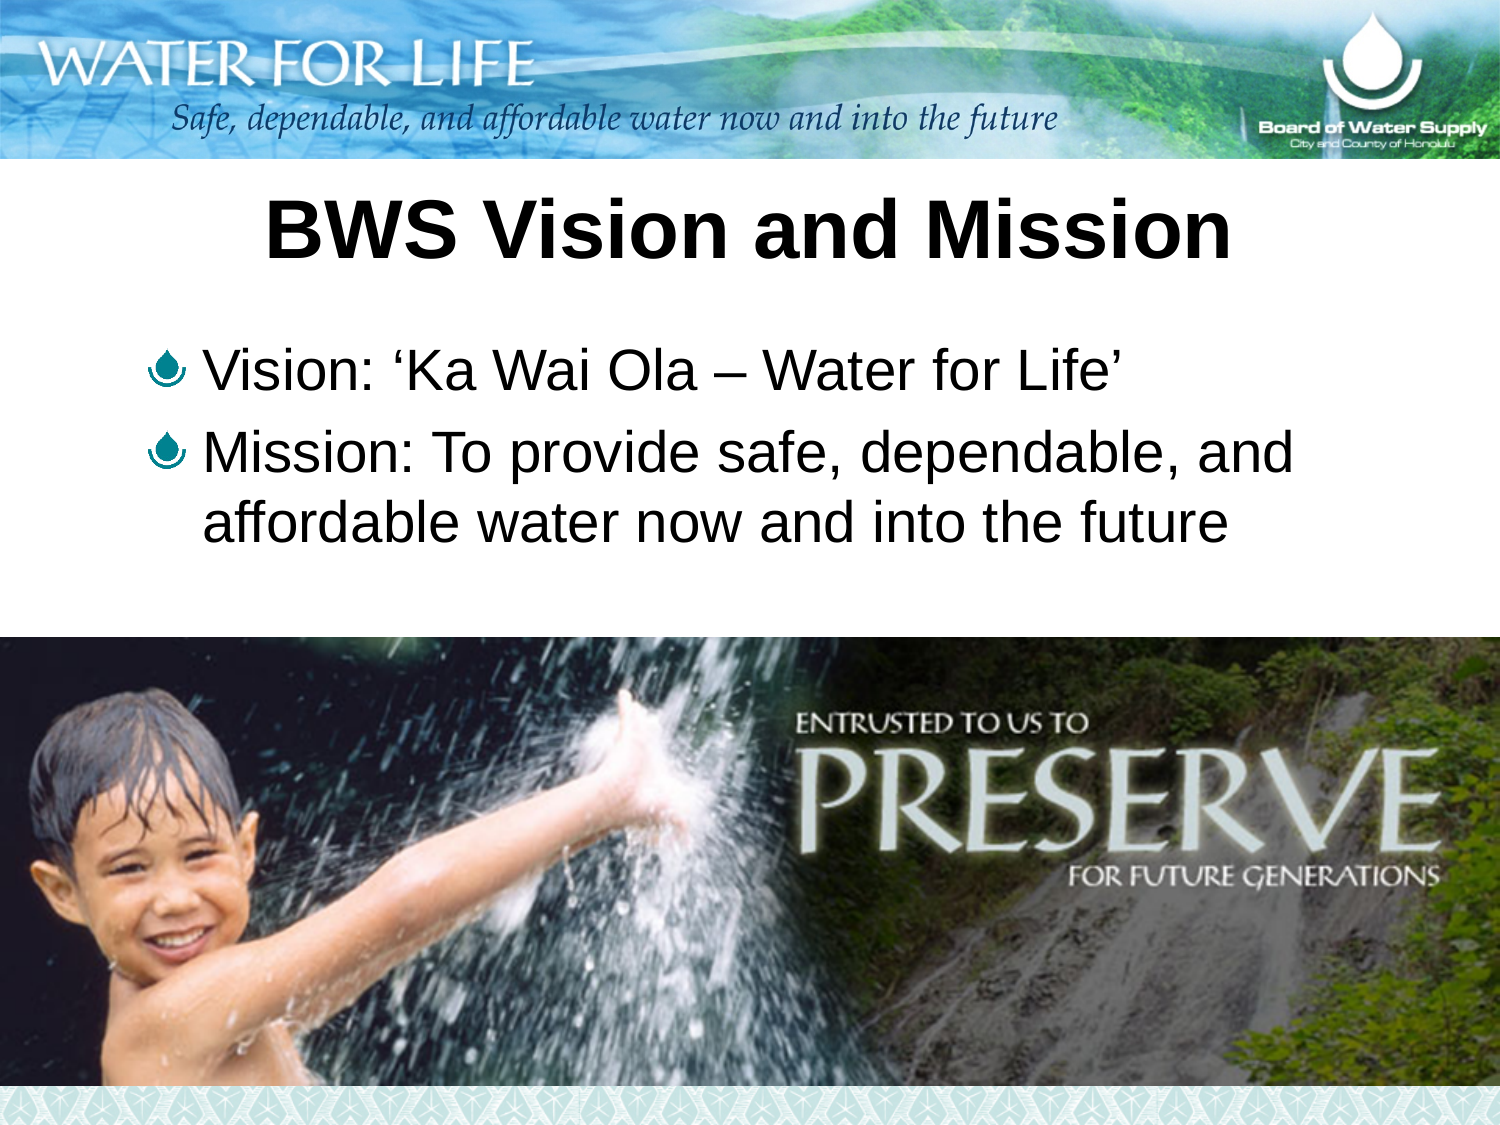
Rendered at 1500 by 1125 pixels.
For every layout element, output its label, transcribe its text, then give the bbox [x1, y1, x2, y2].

picture [0, 0, 1500, 159]
picture [146, 346, 187, 388]
text_box Vision: ‘Ka Wai Ola – Water for Life’ Mission: To provide safe, dependable, and affordable water now and into the future [131, 324, 1369, 625]
picture [146, 428, 187, 470]
picture [0, 637, 1500, 1125]
title BWS Vision and Mission [0, 162, 1500, 288]
